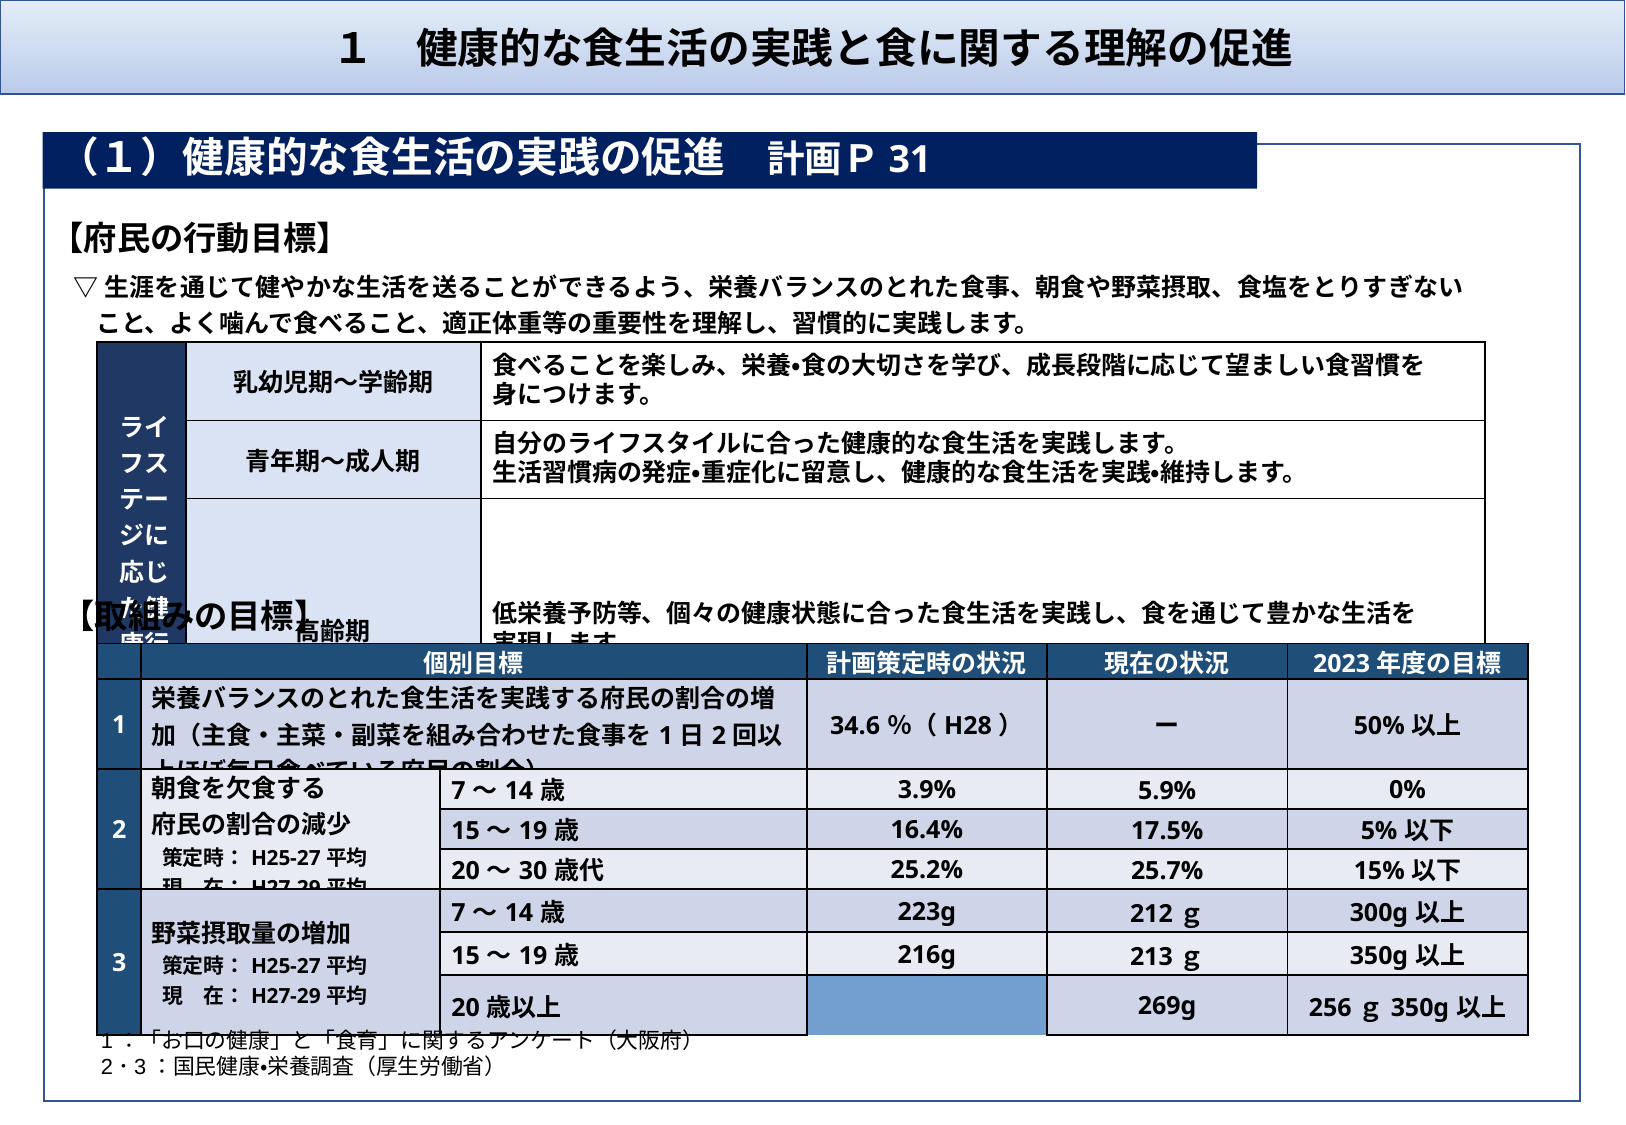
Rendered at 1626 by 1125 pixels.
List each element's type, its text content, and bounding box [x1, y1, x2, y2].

table_cell ー [1048, 680, 1287, 768]
table_cell 34.6％（H28） [808, 680, 1046, 768]
text_box １ 健康的な食生活の実践と食に関する理解の促進 [0, 0, 1625, 95]
table_cell 350g以上 [1288, 933, 1527, 974]
table_cell 20歳以上 [441, 976, 806, 1019]
table_cell 25.7% [1048, 850, 1287, 888]
table_cell 青年期～成人期 [187, 421, 480, 498]
table_header ライフステージに 応じた健康行動 [98, 343, 185, 587]
table_cell 自分のライフスタイルに合った健康的な食生活を実践します。 生活習慣病の発症・重症化に留意し、健康的な食生活を実践・維持します。 [482, 421, 1484, 498]
text_box ▽生涯を通じて健やかな生活を送ることができるよう、栄養バランスのとれた食事、朝食や野菜摂取、食塩をとりすぎないこと、よく噛んで食べること、適正体重等の重要性を理解し、習慣的に実践します。 [61, 264, 1479, 341]
text_box （１）健康的な食生活の実践の促進 計画Ｐ31 [42, 132, 1258, 189]
text_box 1：「お口の健康」と「食育」に関するアンケート（大阪府） 2･3：国民健康・栄養調査（厚生労働省） [86, 1019, 839, 1087]
table_cell 15～19歳 [441, 933, 806, 974]
table_cell 朝食を欠食する 府民の割合の減少 策定時：H25-27平均 現 在：H27-29平均 [142, 770, 439, 888]
table_cell 高齢期 [187, 499, 480, 643]
table_cell 269g [1048, 976, 1287, 1034]
table_cell 20～30歳代 [441, 850, 806, 888]
table_cell 213ｇ [1048, 933, 1287, 974]
text_box [43, 143, 1581, 1102]
table_header 現在の状況 [1048, 644, 1287, 678]
table_cell 0% [1288, 770, 1527, 808]
table_cell 低栄養予防等、個々の健康状態に合った食生活を実践し、食を通じて豊かな生活を 実現します。 [482, 499, 1484, 643]
table_cell 17.5% [1048, 810, 1287, 848]
table_cell 7～14歳 [441, 890, 806, 931]
table_header 個別目標 [142, 644, 806, 678]
table_header 計画策定時の状況 [808, 644, 1046, 678]
text_box 【府民の行動目標】 [44, 212, 386, 256]
table_header [98, 644, 140, 678]
table_cell 15～19歳 [441, 810, 806, 848]
table_header 乳幼児期～学齢期 [187, 343, 480, 420]
table_cell 216g [808, 933, 1046, 974]
table_cell 3.9% [808, 770, 1046, 808]
table_cell 350g以上 [1288, 976, 1527, 1034]
table_cell 5.9% [1048, 770, 1287, 808]
table_cell 3 [98, 890, 140, 1019]
table_cell 5%以下 [1288, 810, 1527, 848]
table_cell 1 [98, 680, 140, 768]
table_cell 7～14歳 [441, 770, 806, 808]
table_cell 223g [808, 890, 1046, 931]
table_cell 2 [98, 770, 140, 888]
table_cell 212ｇ [1048, 890, 1287, 931]
table_cell 50%以上 [1288, 680, 1527, 768]
table_cell 野菜摂取量の増加 策定時：H25-27平均 現 在：H27-29平均 [142, 890, 439, 1019]
table_cell 15%以下 [1288, 850, 1527, 888]
table_cell 16.4% [808, 810, 1046, 848]
table_header 食べることを楽しみ、栄養・食の大切さを学び、成長段階に応じて望ましい食習慣を 身につけます。 [482, 343, 1484, 420]
text_box 【取組みの目標】 [46, 587, 389, 643]
table_cell 300g以上 [1288, 890, 1527, 931]
table_header 2023年度の目標 [1288, 644, 1527, 678]
table_cell 25.2% [808, 850, 1046, 888]
table_cell 栄養バランスのとれた食生活を実践する府民の割合の増加（主食・主菜・副菜を組み合わせた食事を1日2回以上ほぼ毎日食べている府民の割合） [142, 680, 806, 768]
